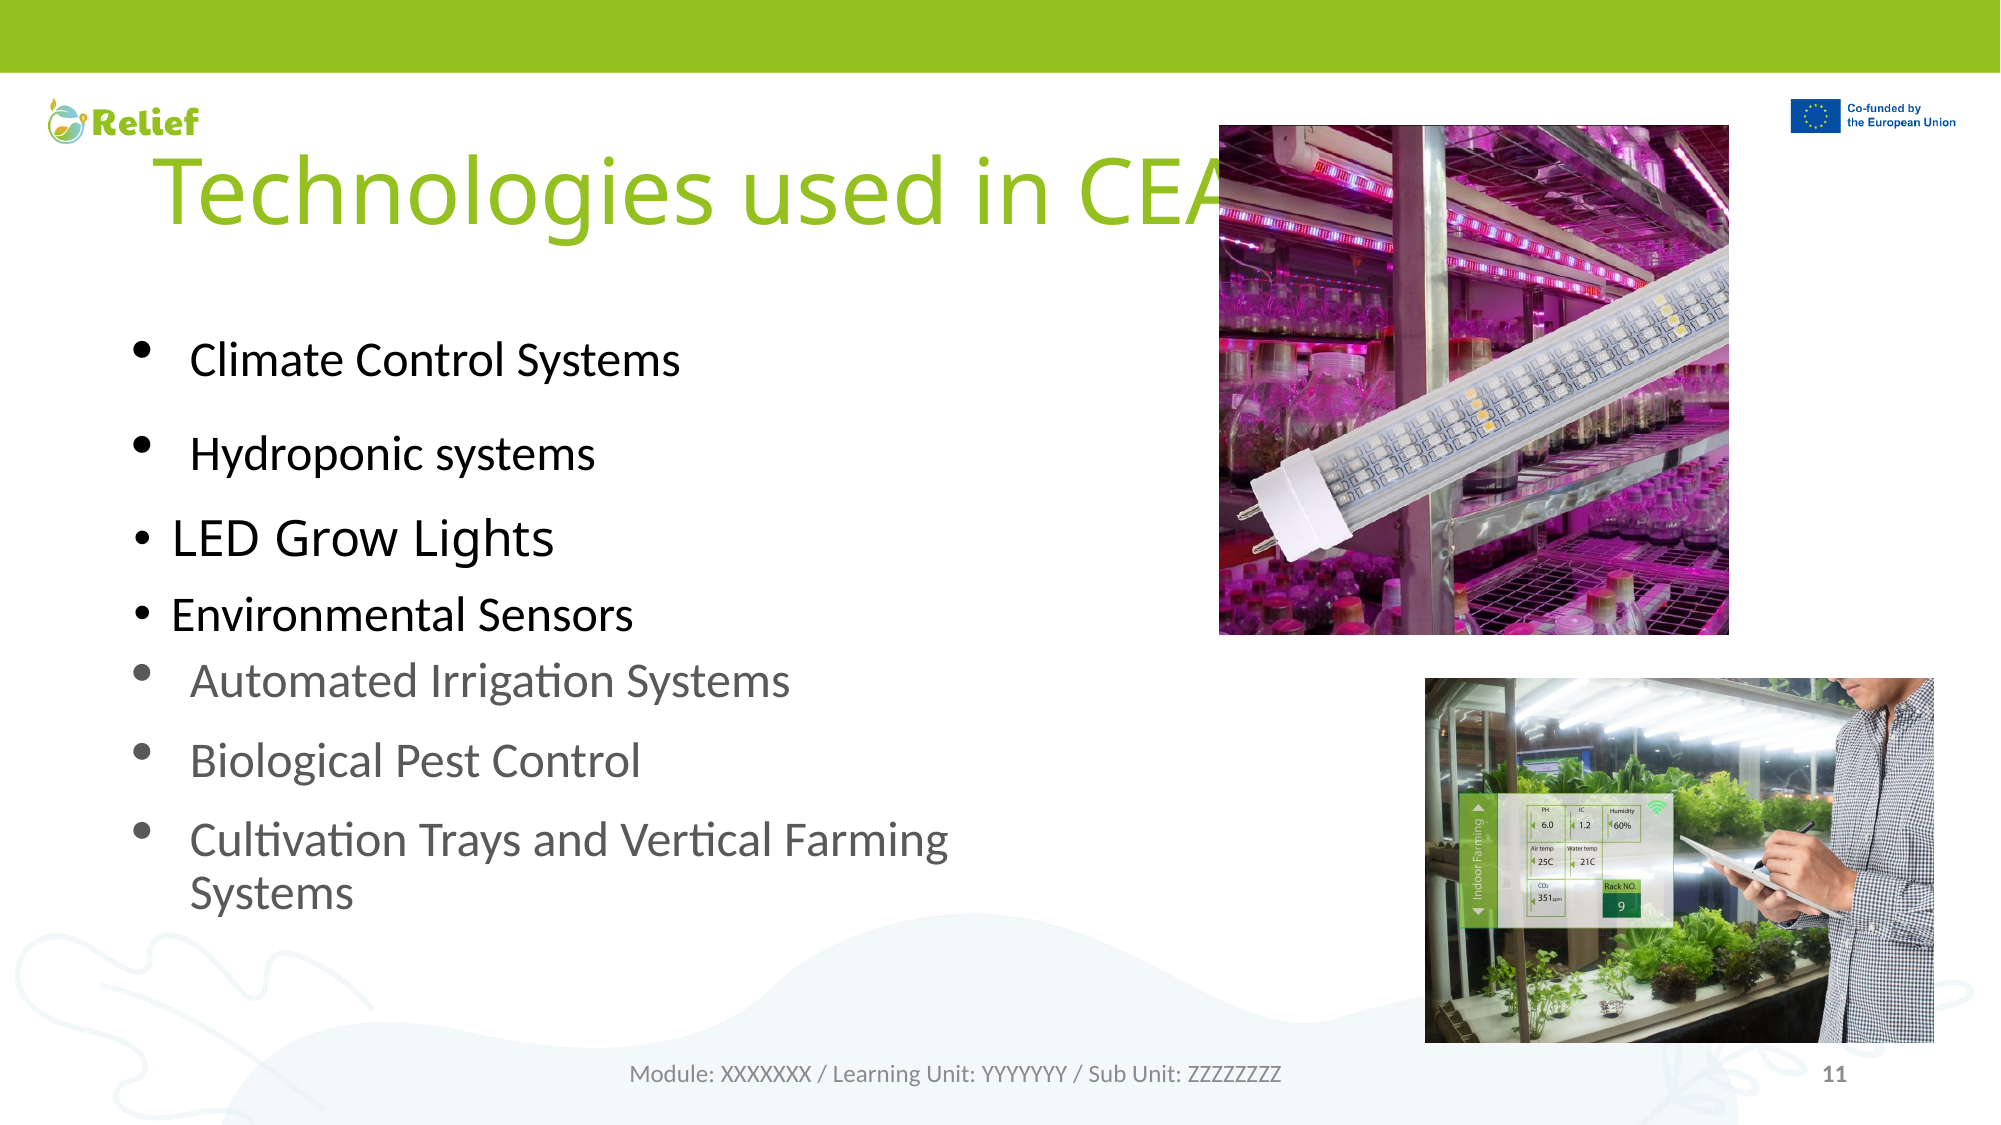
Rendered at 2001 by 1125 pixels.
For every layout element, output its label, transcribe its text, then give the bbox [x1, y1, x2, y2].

title Technologies used in CEA [137, 111, 1863, 278]
slide_number 11 [1787, 1043, 1863, 1103]
footer Module: XXXXXXX / Learning Unit: YYYYYYY / Sub Unit: ZZZZZZZZ [137, 1023, 1775, 1122]
picture [0, 0, 2001, 1125]
list Climate Control Systems Hydroponic systems LED Grow Lights Environmental Sensors Automated Irrigation Systems Biological Pest Control Cultivation Trays and Vertical Farming Systems [118, 309, 1037, 1024]
